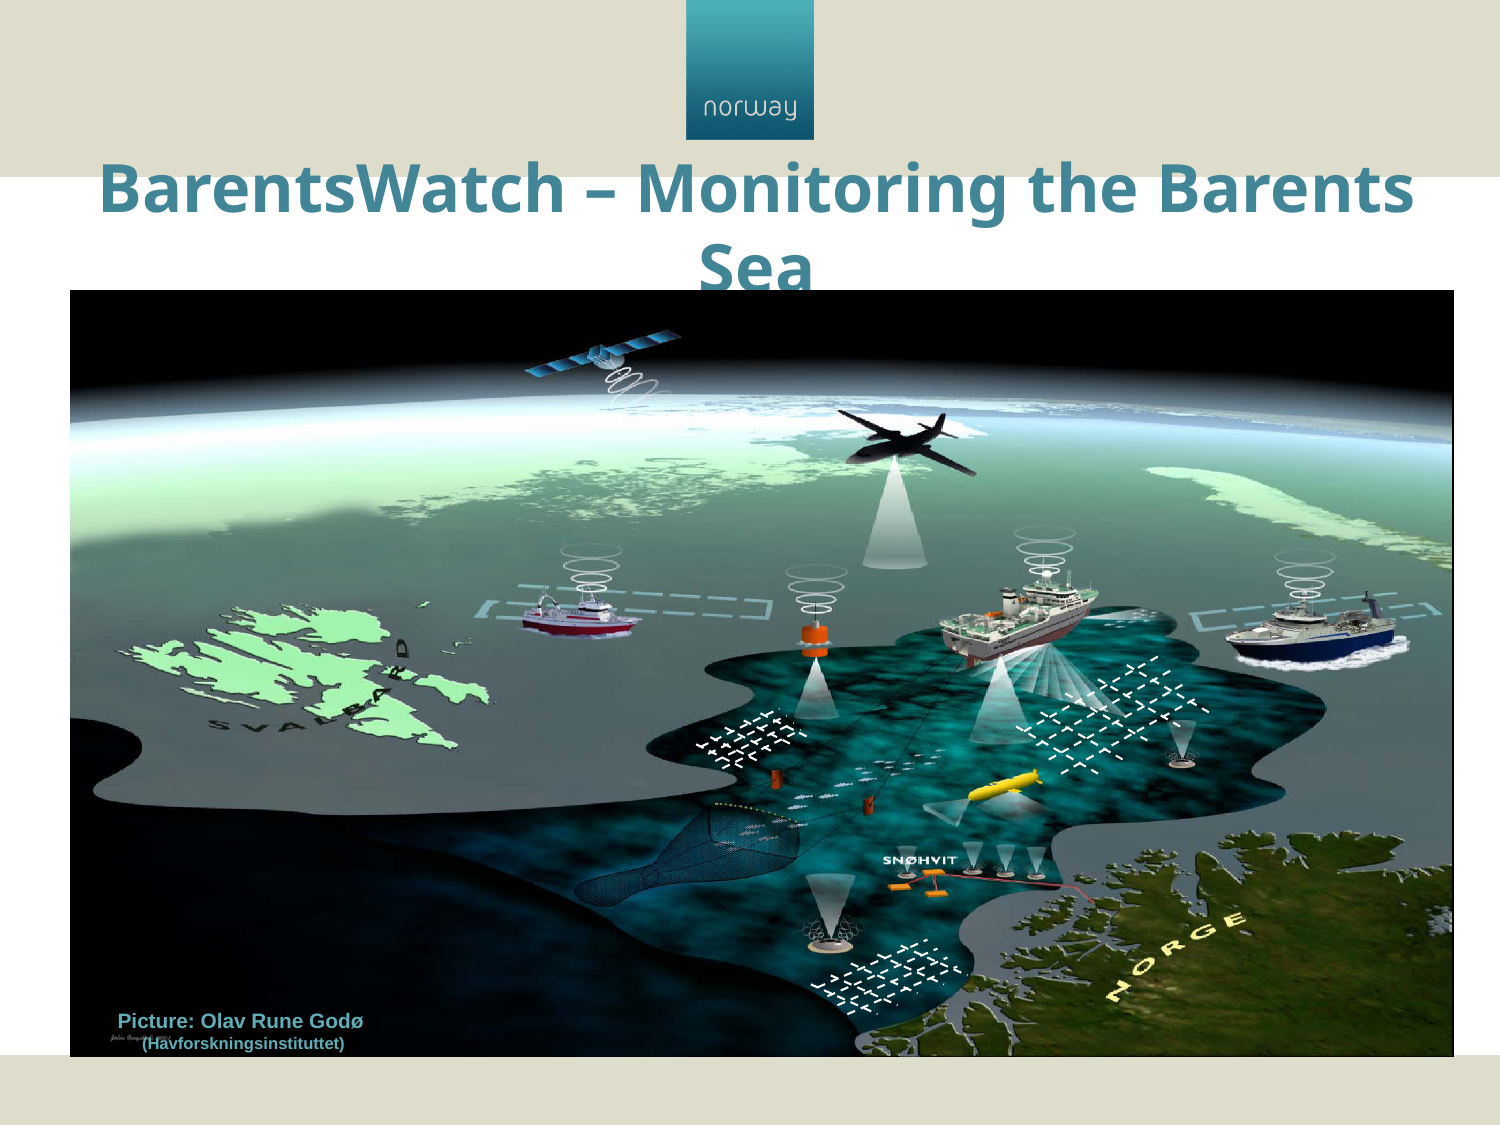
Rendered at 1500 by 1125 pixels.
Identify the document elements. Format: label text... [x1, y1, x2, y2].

picture [0, 0, 1500, 1125]
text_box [64, 290, 1454, 1061]
text_box BarentsWatch – Monitoring the Barents Sea [64, 172, 1450, 280]
